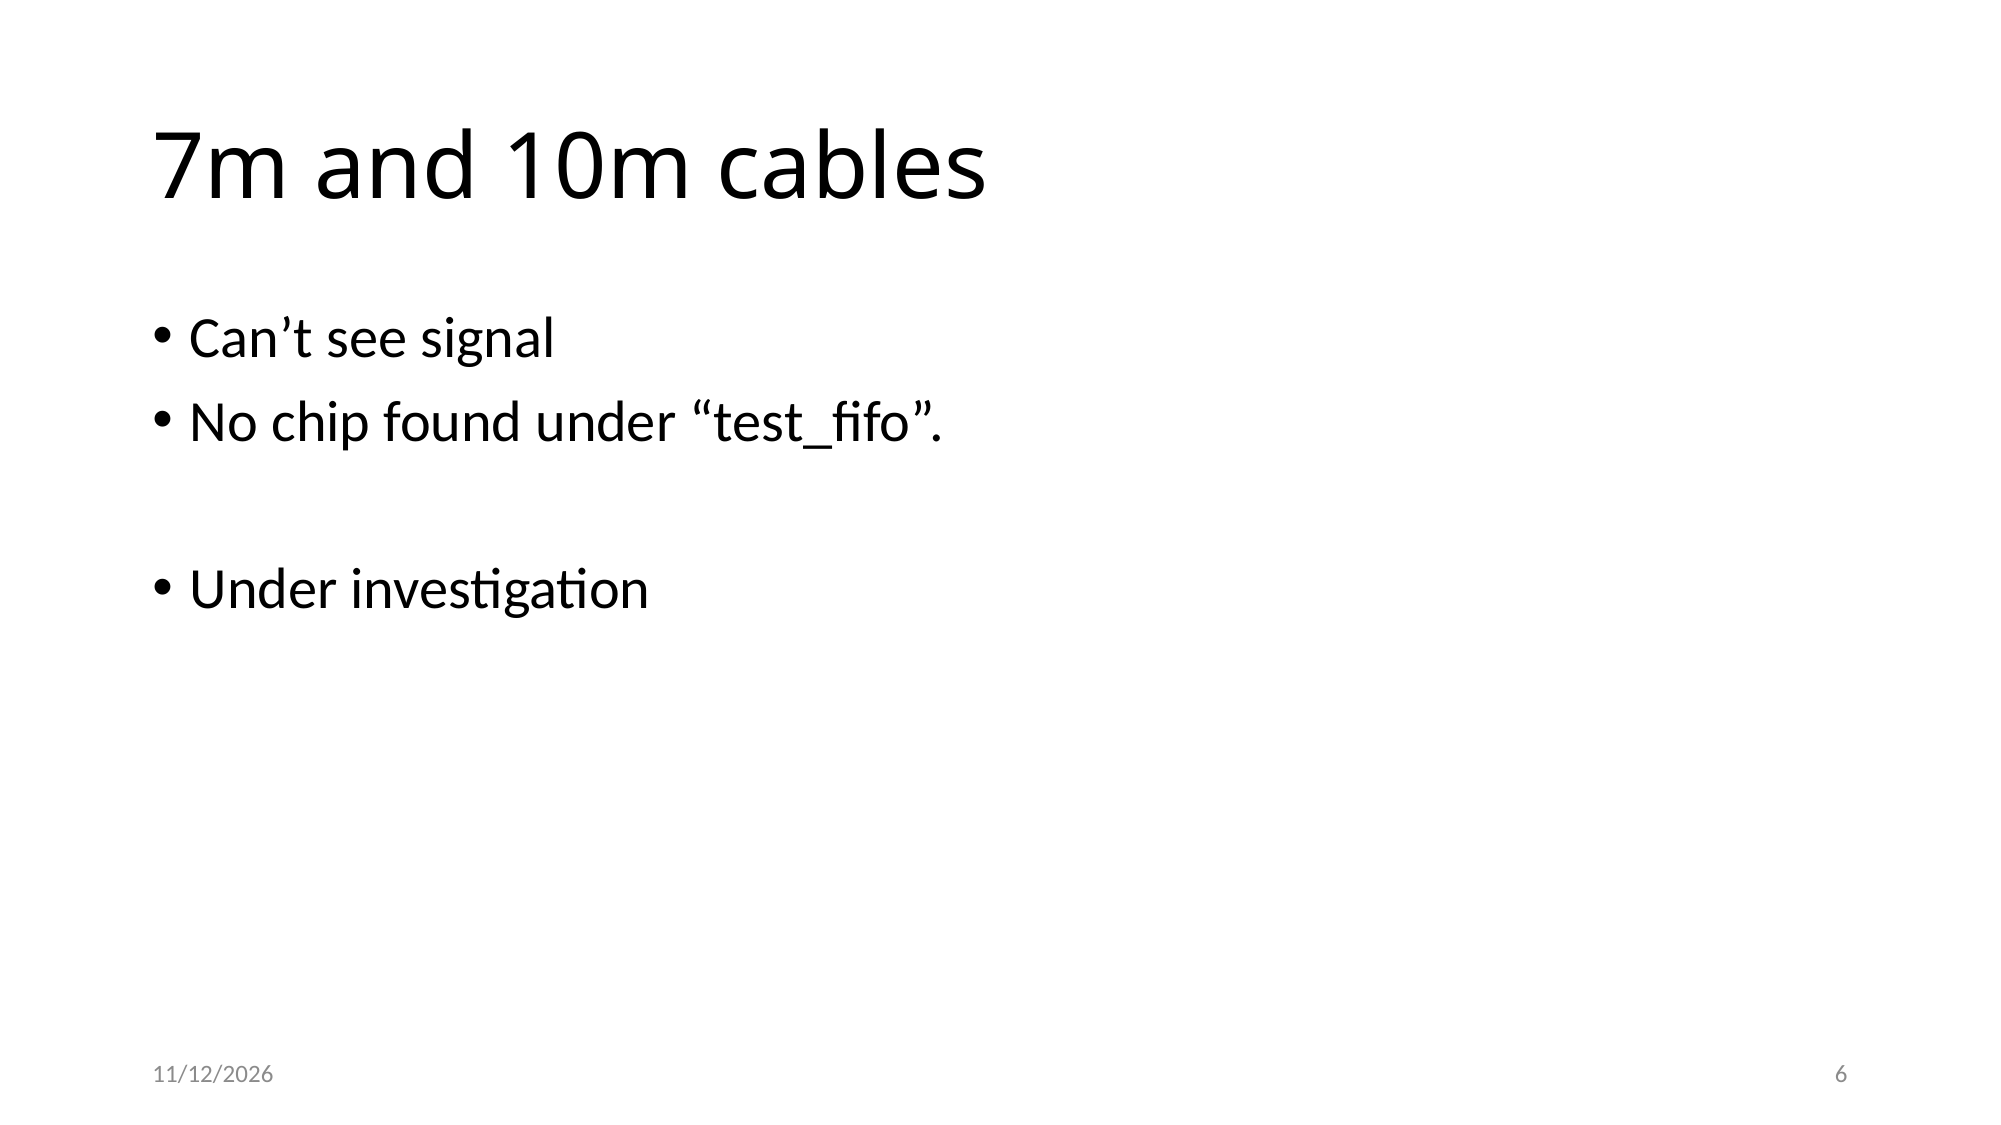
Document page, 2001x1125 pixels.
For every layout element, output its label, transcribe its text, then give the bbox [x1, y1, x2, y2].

slide_number 6 [1412, 1042, 1863, 1103]
title 7m and 10m cables [137, 59, 1863, 278]
list Can’t see signal No chip found under “test_fifo”. Under investigation [137, 299, 1863, 1014]
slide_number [137, 1042, 588, 1103]
